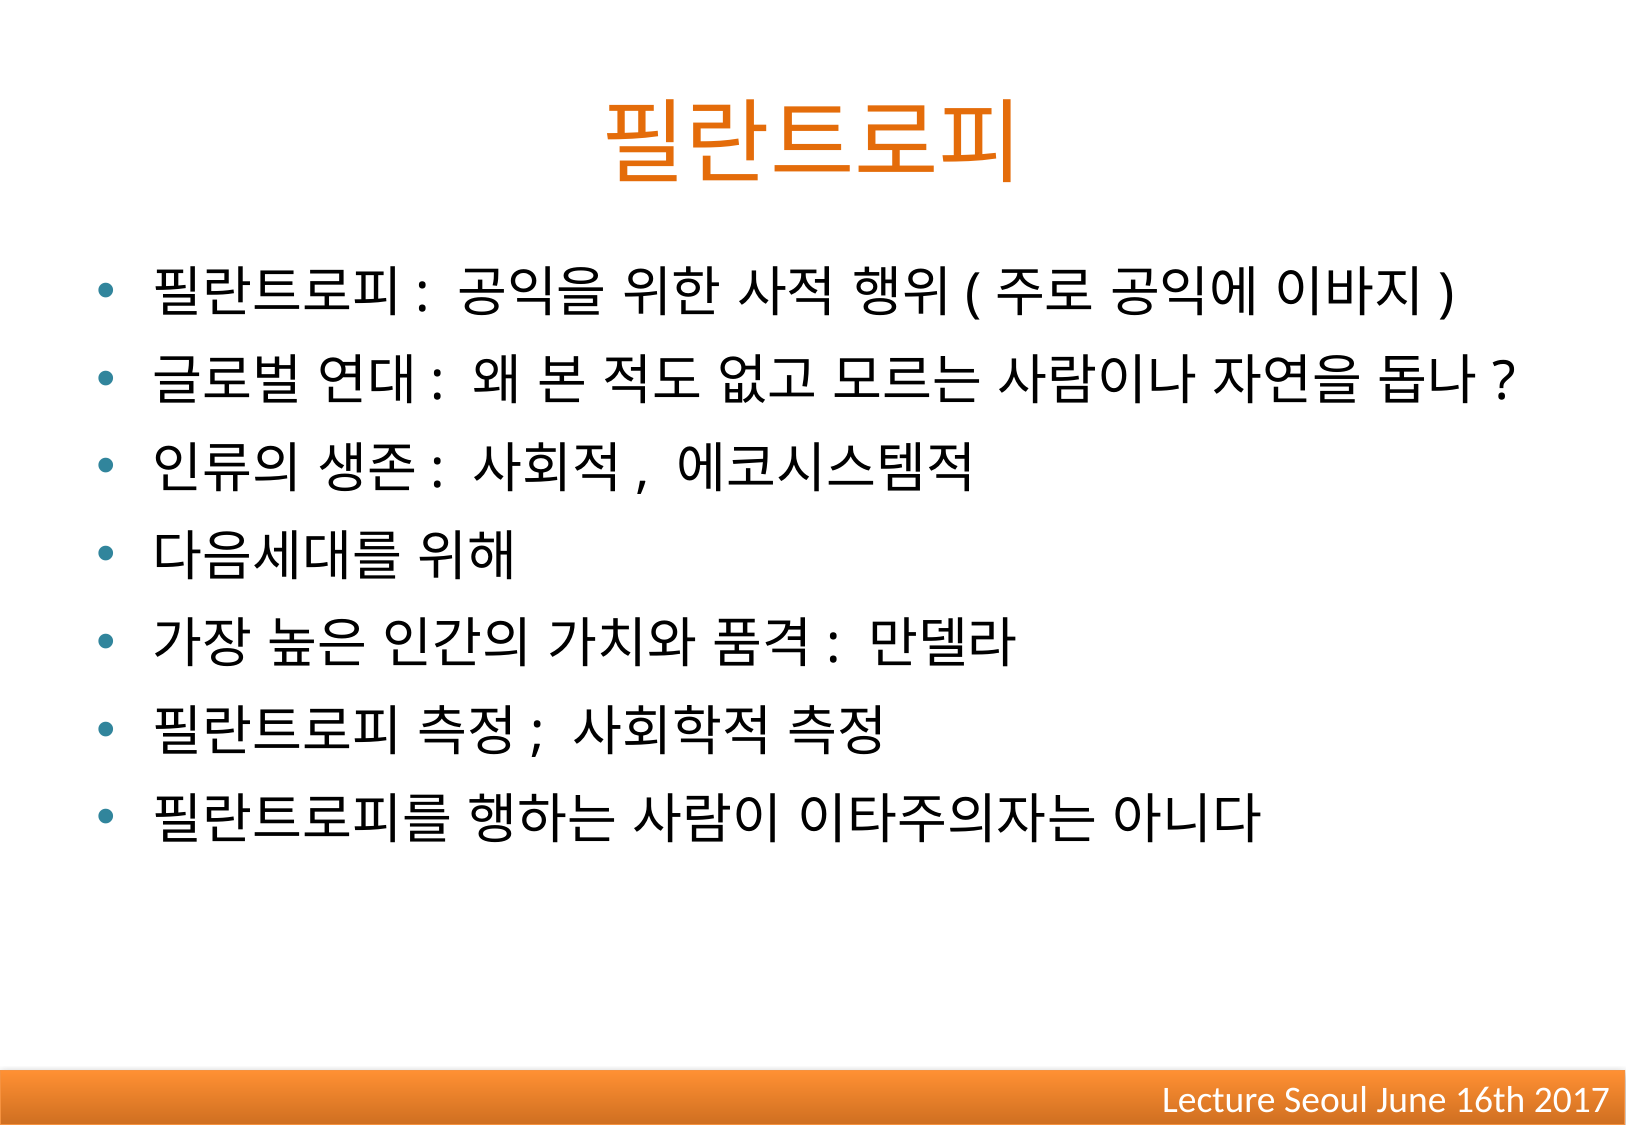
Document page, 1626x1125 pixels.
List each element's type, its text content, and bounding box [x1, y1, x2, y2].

list 필란트로피: 공익을 위한 사적 행위(주로 공익에 이바지) 글로벌 연대: 왜 본 적도 없고 모르는 사람이나 자연을 돕나? 인류의 생존: 사회적, 에코시스템적 다음세대를 위해 가장 높은 인간의 가치와 품격: 만델라 필란트로피 측정; 사회학적 측정 필란트로피를 행하는 사람이 이타주의자는 아니다 [81, 262, 1544, 1005]
title 필란트로피 [81, 45, 1544, 233]
